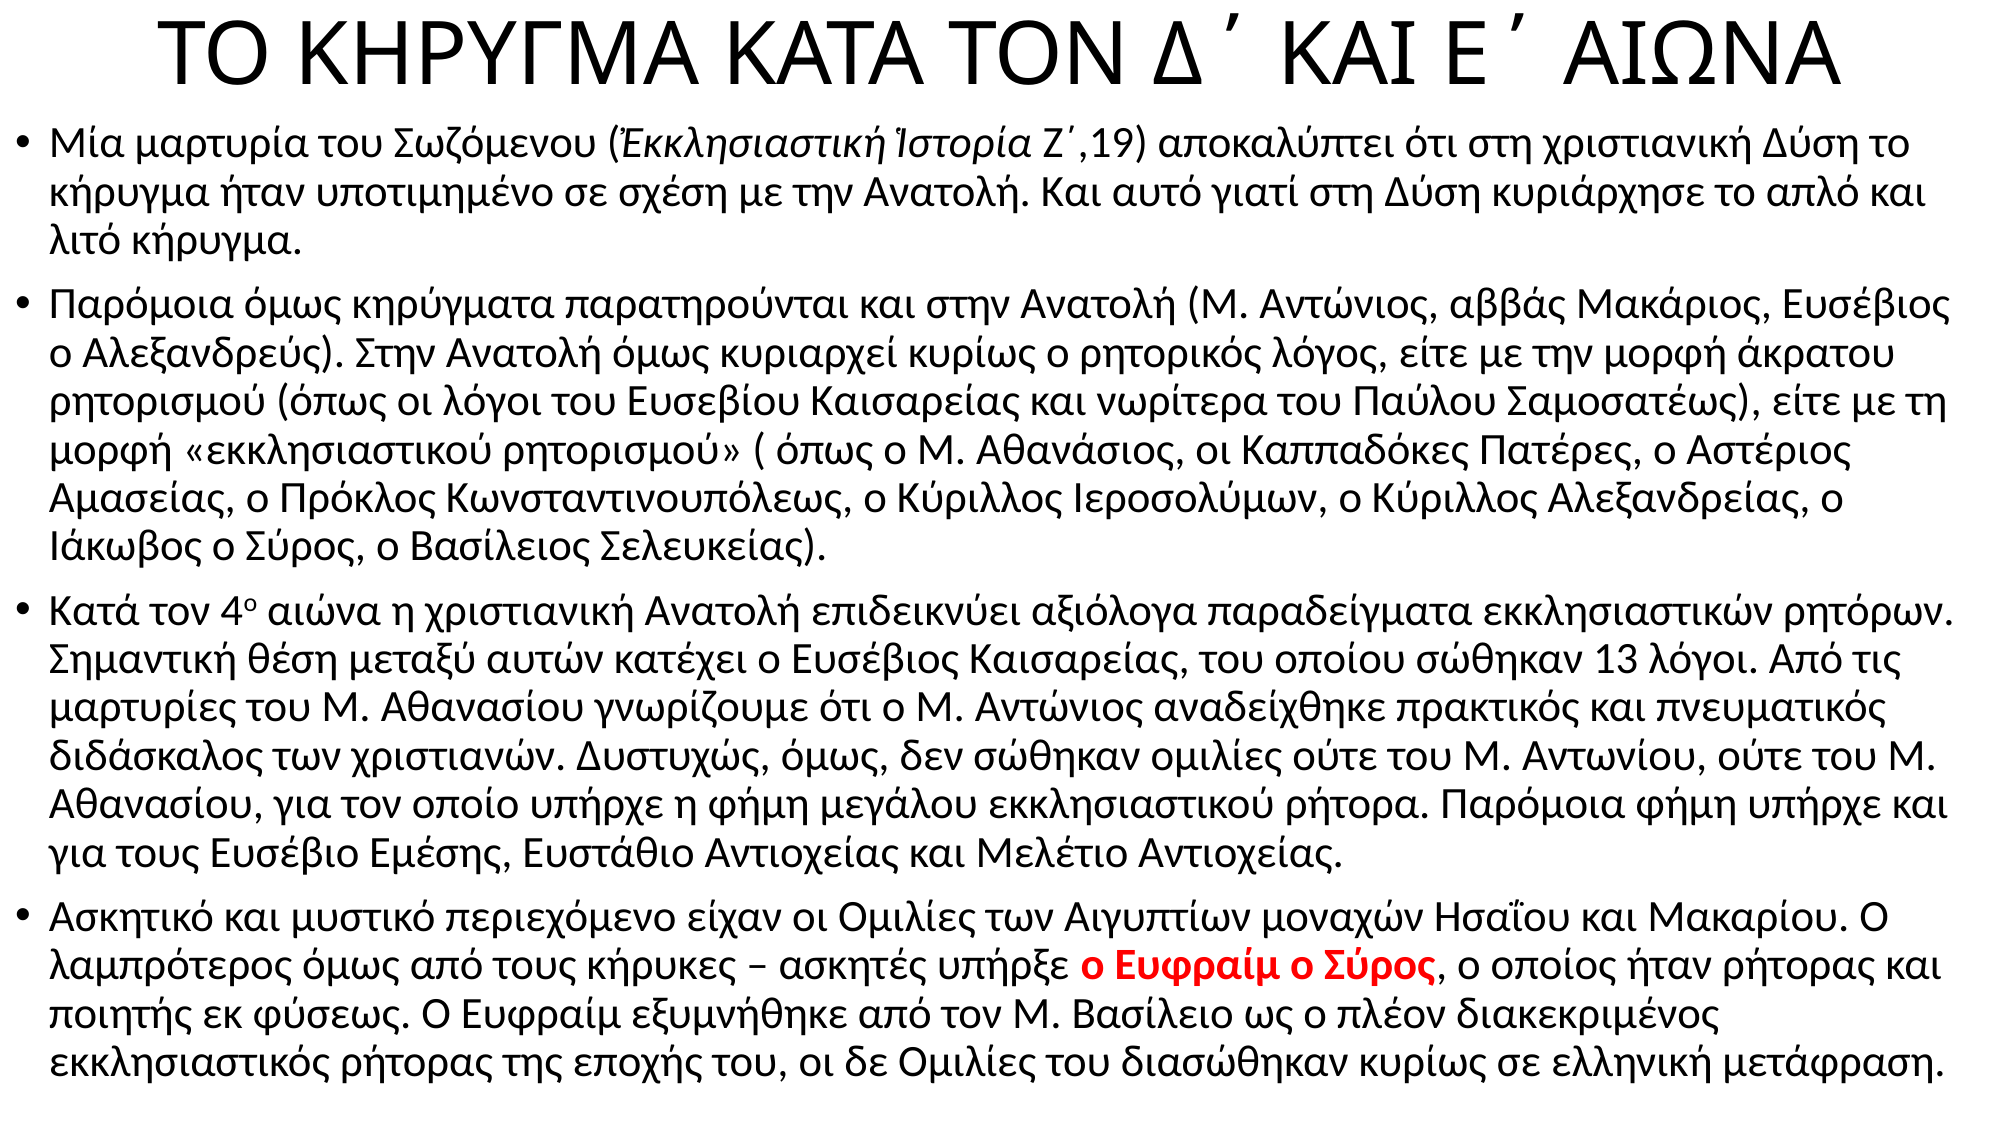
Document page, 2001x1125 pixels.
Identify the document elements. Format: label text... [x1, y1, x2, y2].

title ΤΟ ΚΗΡΥΓΜΑ ΚΑΤΑ ΤΟΝ Δ΄ ΚΑΙ Ε΄ ΑΙΩΝΑ [137, 0, 1863, 111]
list Μία μαρτυρία του Σωζόμενου (Ἐκκλησιαστική Ἱστορία Ζ΄,19) αποκαλύπτει ότι στη χριστιανική Δύση το κήρυγμα ήταν υποτιμημένο σε σχέση με την Ανατολή. Και αυτό γιατί στη Δύση κυριάρχησε το απλό και λιτό κήρυγμα. Παρόμοια όμως κηρύγματα παρατηρούνται και στην Ανατολή (Μ. Αντώνιος, αββάς Μακάριος, Ευσέβιος ο Αλεξανδρεύς). Στην Ανατολή όμως κυριαρχεί κυρίως ο ρητορικός λόγος, είτε με την μορφή άκρατου ρητορισμού (όπως οι λόγοι του Ευσεβίου Καισαρείας και νωρίτερα του Παύλου Σαμοσατέως), είτε με τη μορφή «εκκλησιαστικού ρητορισμού» ( όπως ο Μ. Αθανάσιος, οι Καππαδόκες Πατέρες, ο Αστέριος Αμασείας, ο Πρόκλος Κωνσταντινουπόλεως, ο Κύριλλος Ιεροσολύμων, ο Κύριλλος Αλεξανδρείας, ο Ιάκωβος ο Σύρος, ο Βασίλειος Σελευκείας). Κατά τον 4ο αιώνα η χριστιανική Ανατολή επιδεικνύει αξιόλογα παραδείγματα εκκλησιαστικών ρητόρων. Σημαντική θέση μεταξύ αυτών κατέχει ο Ευσέβιος Καισαρείας, του οποίου σώθηκαν 13 λόγοι. Από τις μαρτυρίες του Μ. Αθανασίου γνωρίζουμε ότι ο Μ. Αντώνιος αναδείχθηκε πρακτικός και πνευματικός διδάσκαλος των χριστιανών. Δυστυχώς, όμως, δεν σώθηκαν ομιλίες ούτε του Μ. Αντωνίου, ούτε του Μ. Αθανασίου, για τον οποίο υπήρχε η φήμη μεγάλου εκκλησιαστικού ρήτορα. Παρόμοια φήμη υπήρχε και για τους Ευσέβιο Εμέσης, Ευστάθιο Αντιοχείας και Μελέτιο Αντιοχείας. Ασκητικό και μυστικό περιεχόμενο είχαν οι Ομιλίες των Αιγυπτίων μοναχών Ησαΐου και Μακαρίου. Ο λαμπρότερος όμως από τους κήρυκες – ασκητές υπήρξε ο Ευφραίμ ο Σύρος, ο οποίος ήταν ρήτορας και ποιητής εκ φύσεως. Ο Ευφραίμ εξυμνήθηκε από τον Μ. Βασίλειο ως ο πλέον διακεκριμένος εκκλησιαστικός ρήτορας της εποχής του, οι δε Ομιλίες του διασώθηκαν κυρίως σε ελληνική μετάφραση. [0, 111, 1989, 1125]
